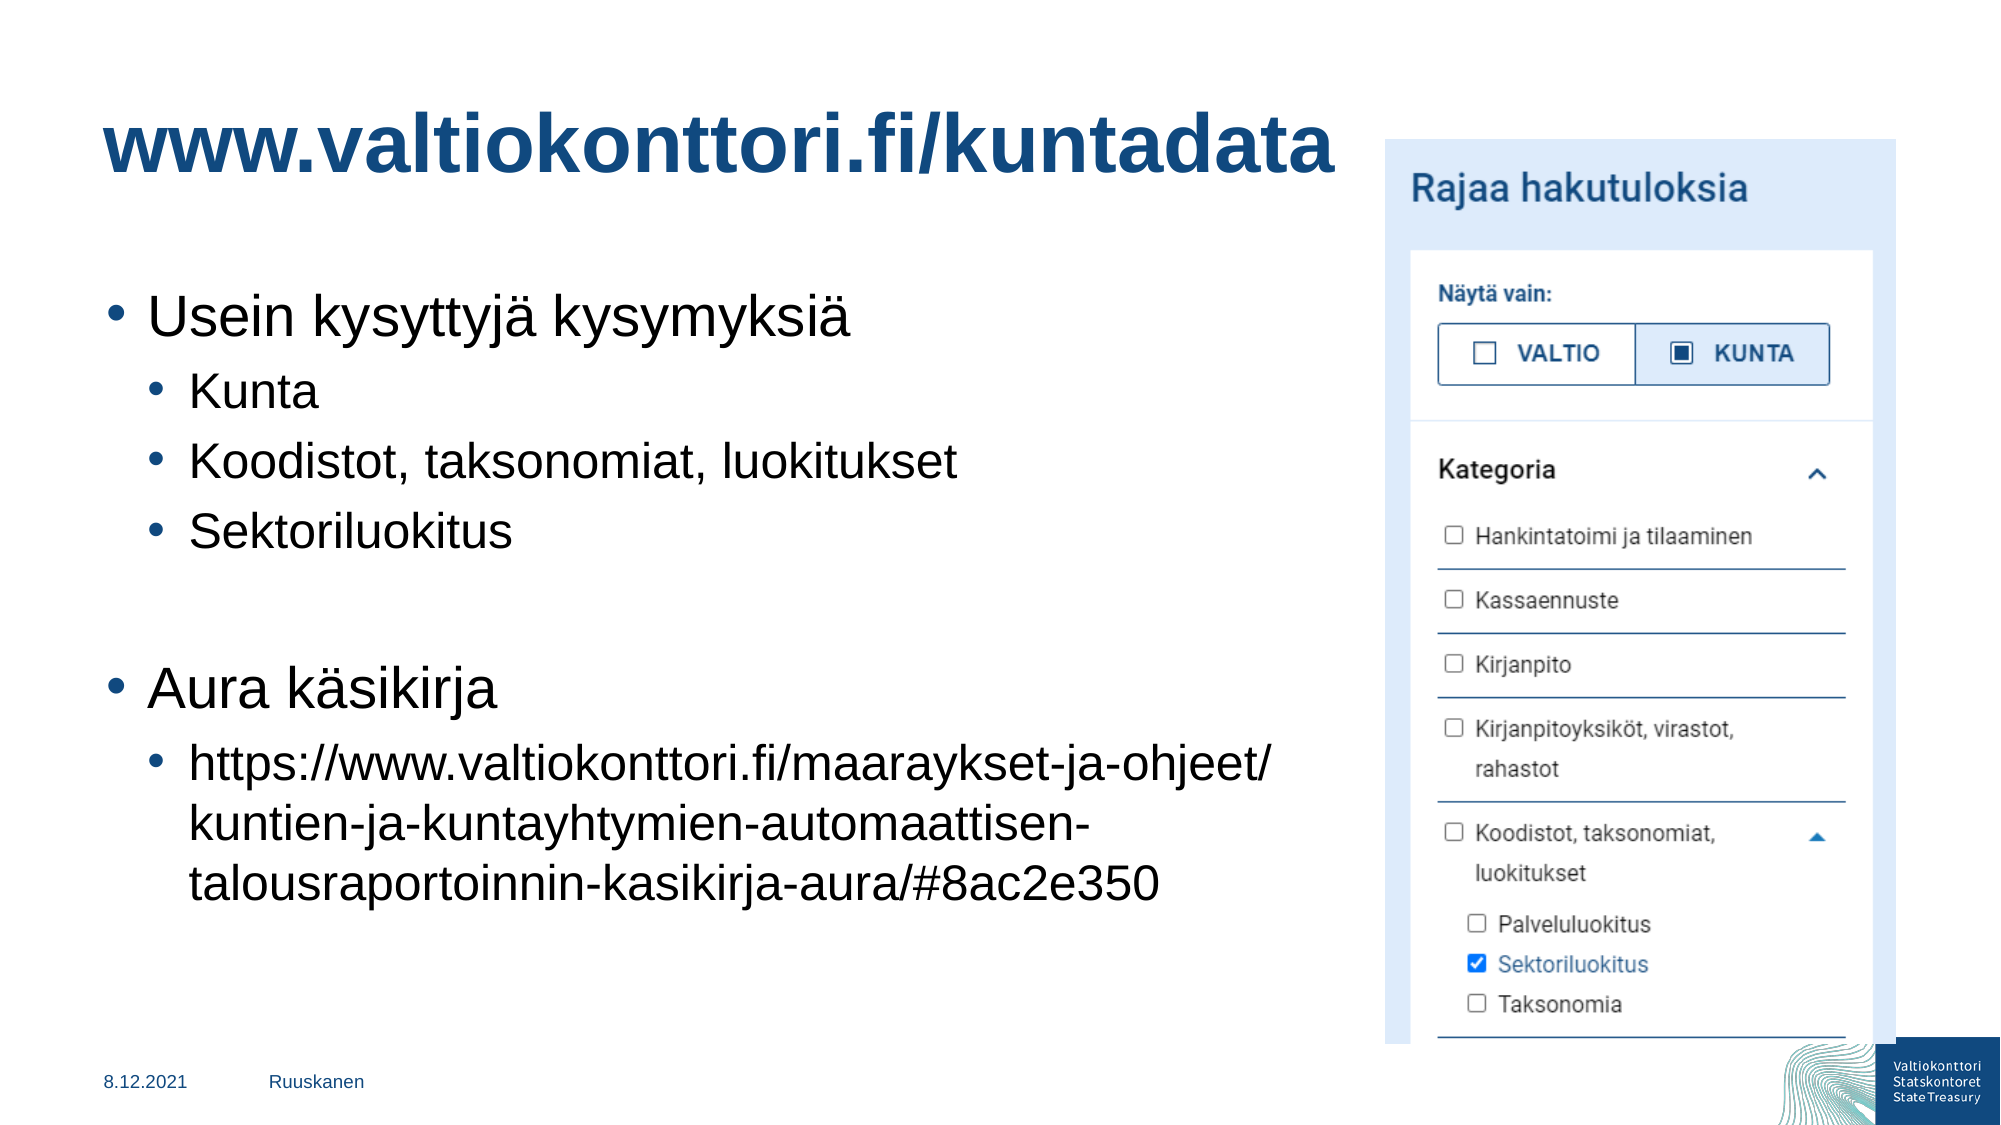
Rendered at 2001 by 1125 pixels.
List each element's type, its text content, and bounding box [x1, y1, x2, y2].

title www.valtiokonttori.fi/kuntadata [88, 88, 1908, 308]
list Usein kysyttyjä kysymyksiä Kunta Koodistot, taksonomiat, luokitukset Sektoriluokitus Aura käsikirja https://www.valtiokonttori.fi/maaraykset-ja-ohjeet/kuntien-ja-kuntayhtymien-automaattisen-talousraportoinnin-kasikirja-aura/#8ac2e350 [90, 270, 1374, 1036]
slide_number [88, 1051, 248, 1111]
picture [1384, 139, 2000, 1125]
footer Ruuskanen [253, 1051, 1430, 1111]
